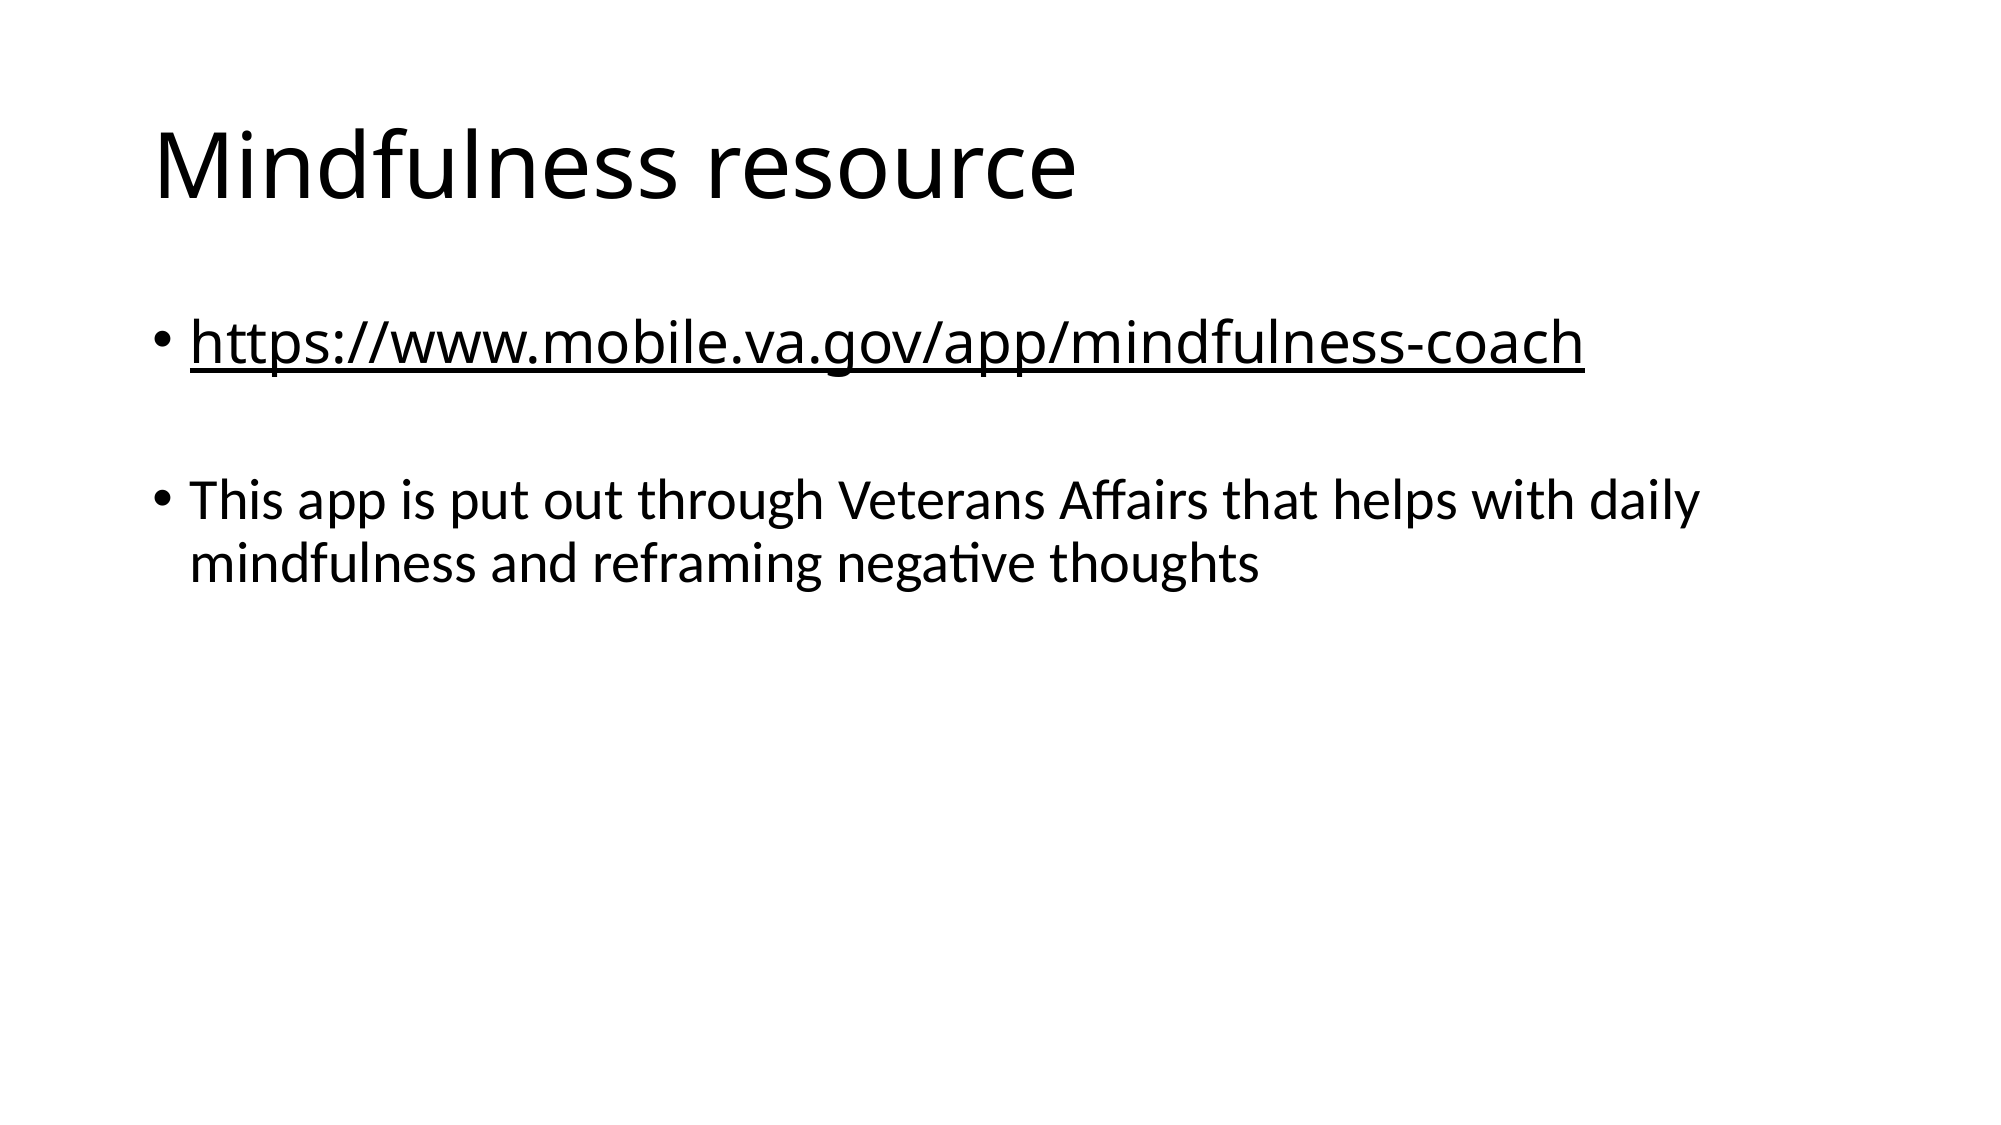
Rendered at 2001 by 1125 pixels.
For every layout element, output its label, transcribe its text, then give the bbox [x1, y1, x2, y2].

title Mindfulness resource [137, 59, 1863, 278]
list https://www.mobile.va.gov/app/mindfulness-coach This app is put out through Veterans Affairs that helps with daily mindfulness and reframing negative thoughts [137, 299, 1863, 1014]
